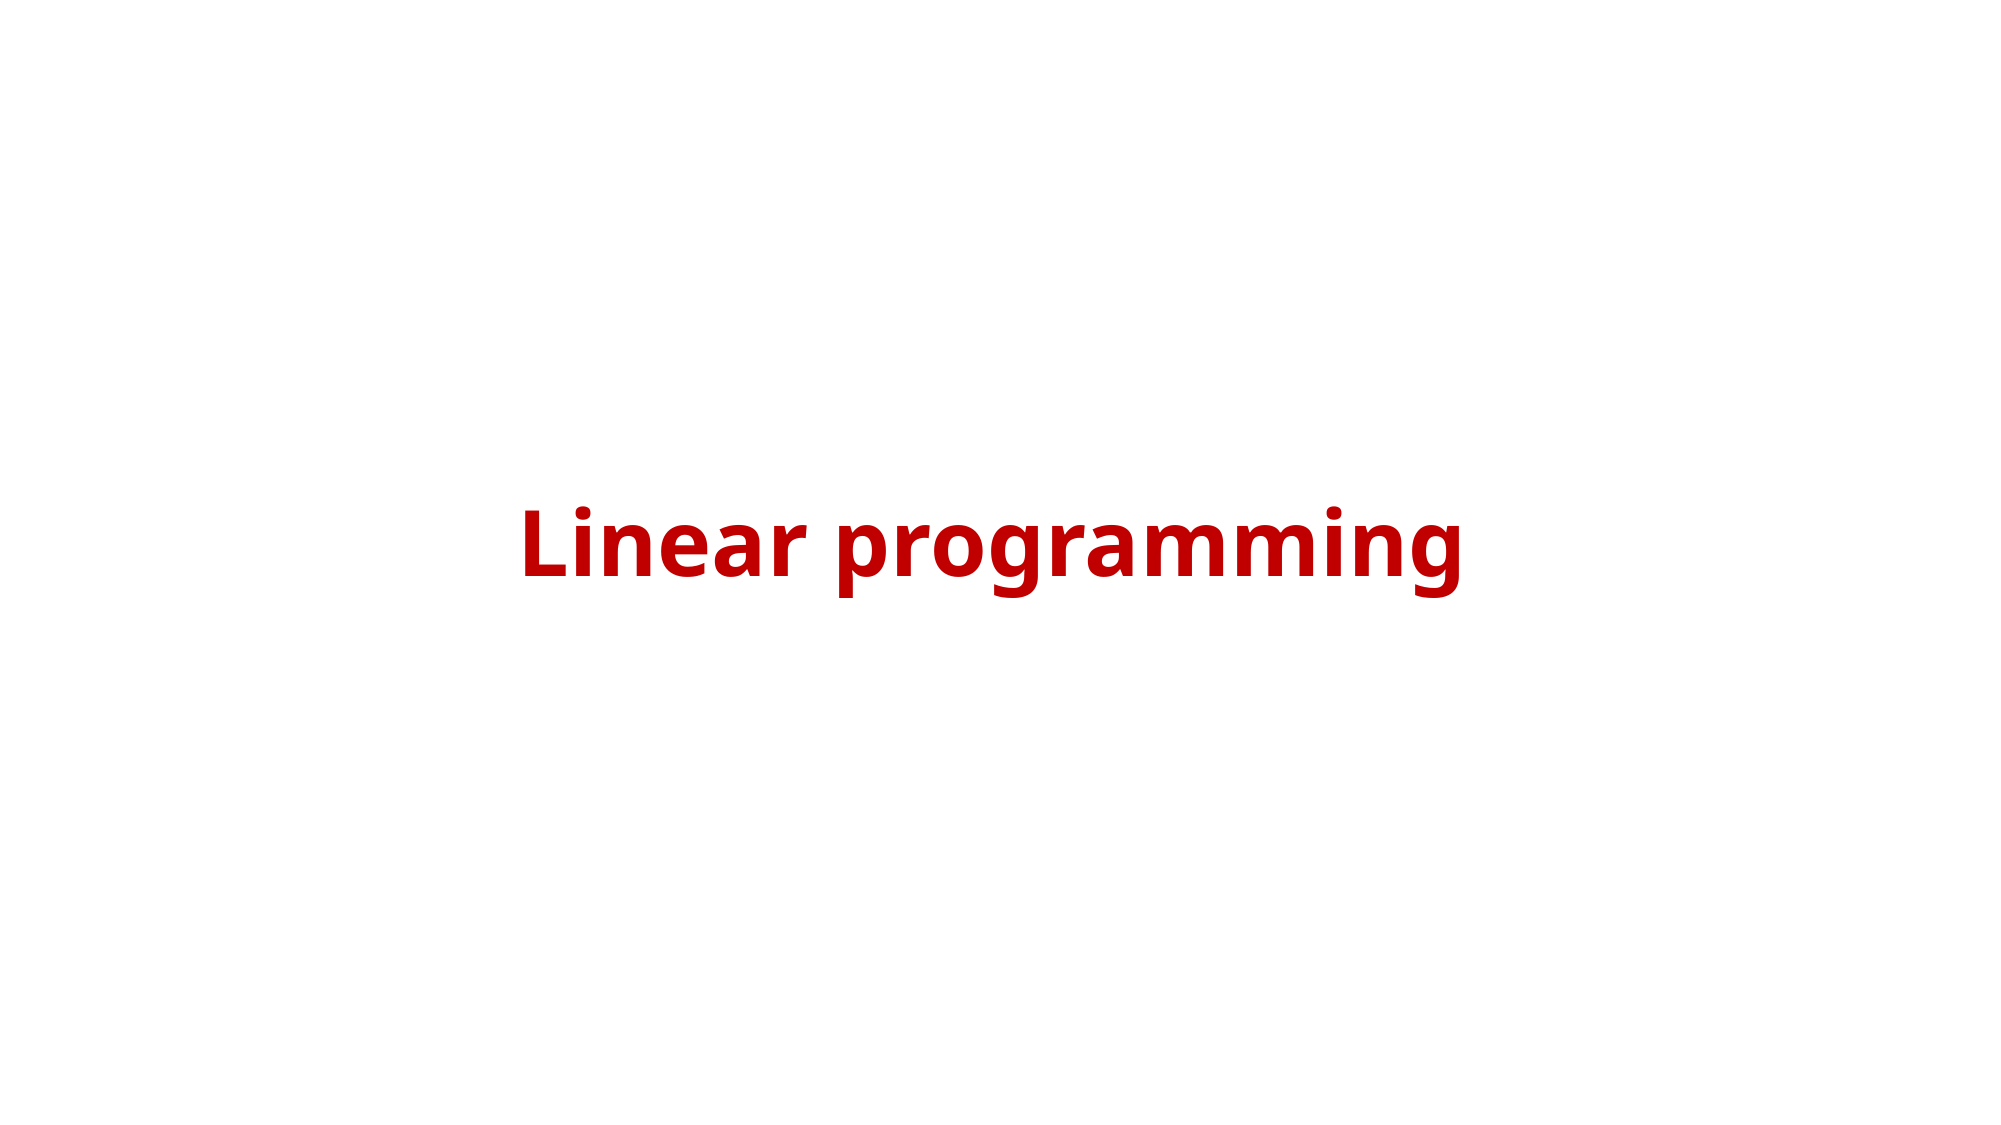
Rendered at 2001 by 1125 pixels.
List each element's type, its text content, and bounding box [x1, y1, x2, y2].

title Linear programming [129, 437, 1855, 656]
